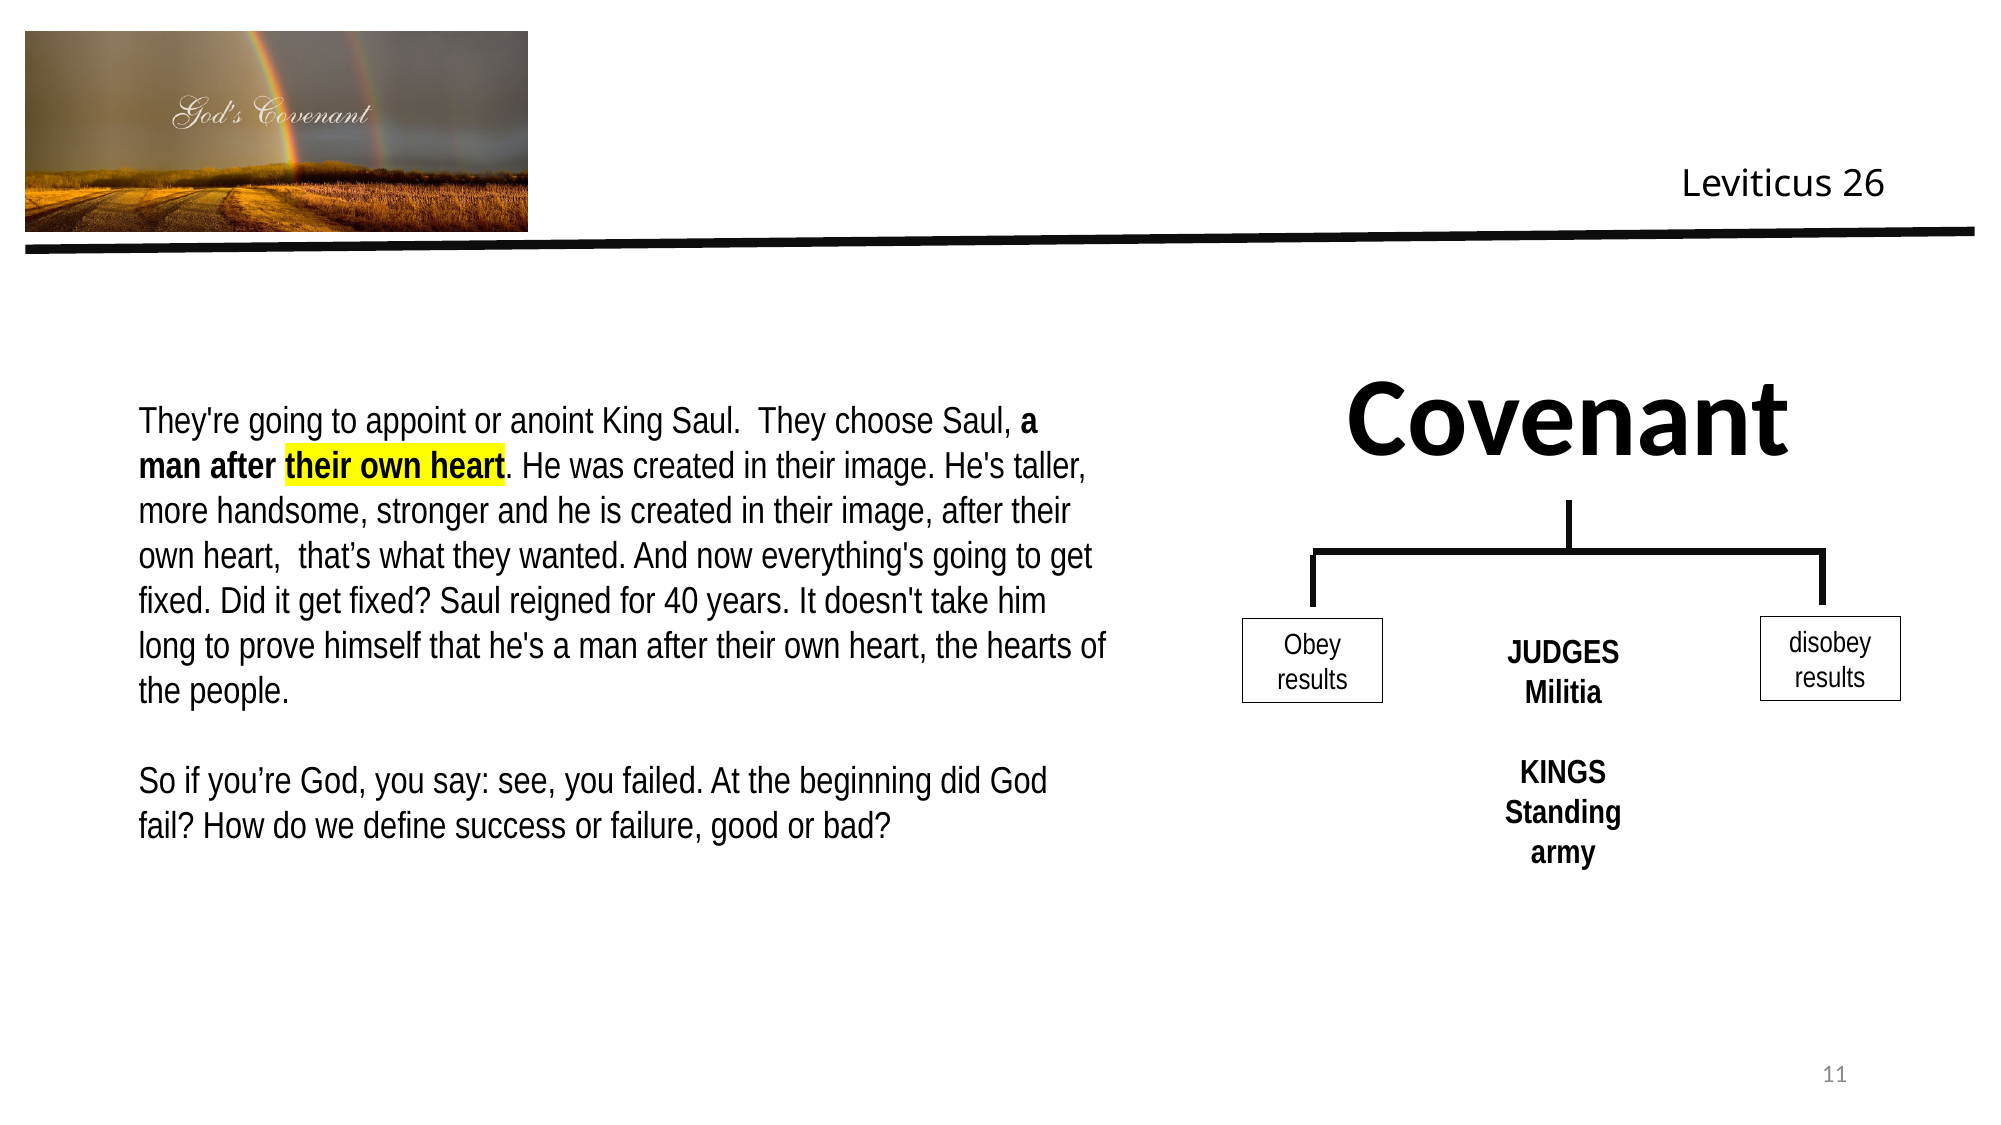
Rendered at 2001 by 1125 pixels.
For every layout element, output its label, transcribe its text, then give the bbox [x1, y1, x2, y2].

text_box They're going to appoint or anoint King Saul. They choose Saul, a man after their own heart. He was created in their image. He's taller, more handsome, stronger and he is created in their image, after their own heart, that’s what they wanted. And now everything's going to get fixed. Did it get fixed? Saul reigned for 40 years. It doesn't take him long to prove himself that he's a man after their own heart, the hearts of the people. So if you’re God, you say: see, you failed. At the beginning did God fail? How do we define success or failure, good or bad? [123, 388, 1124, 853]
slide_number 11 [1412, 1042, 1863, 1103]
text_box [1242, 334, 1901, 881]
picture [25, 31, 528, 232]
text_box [25, 231, 1975, 250]
text_box Leviticus 26 [1666, 151, 1910, 211]
